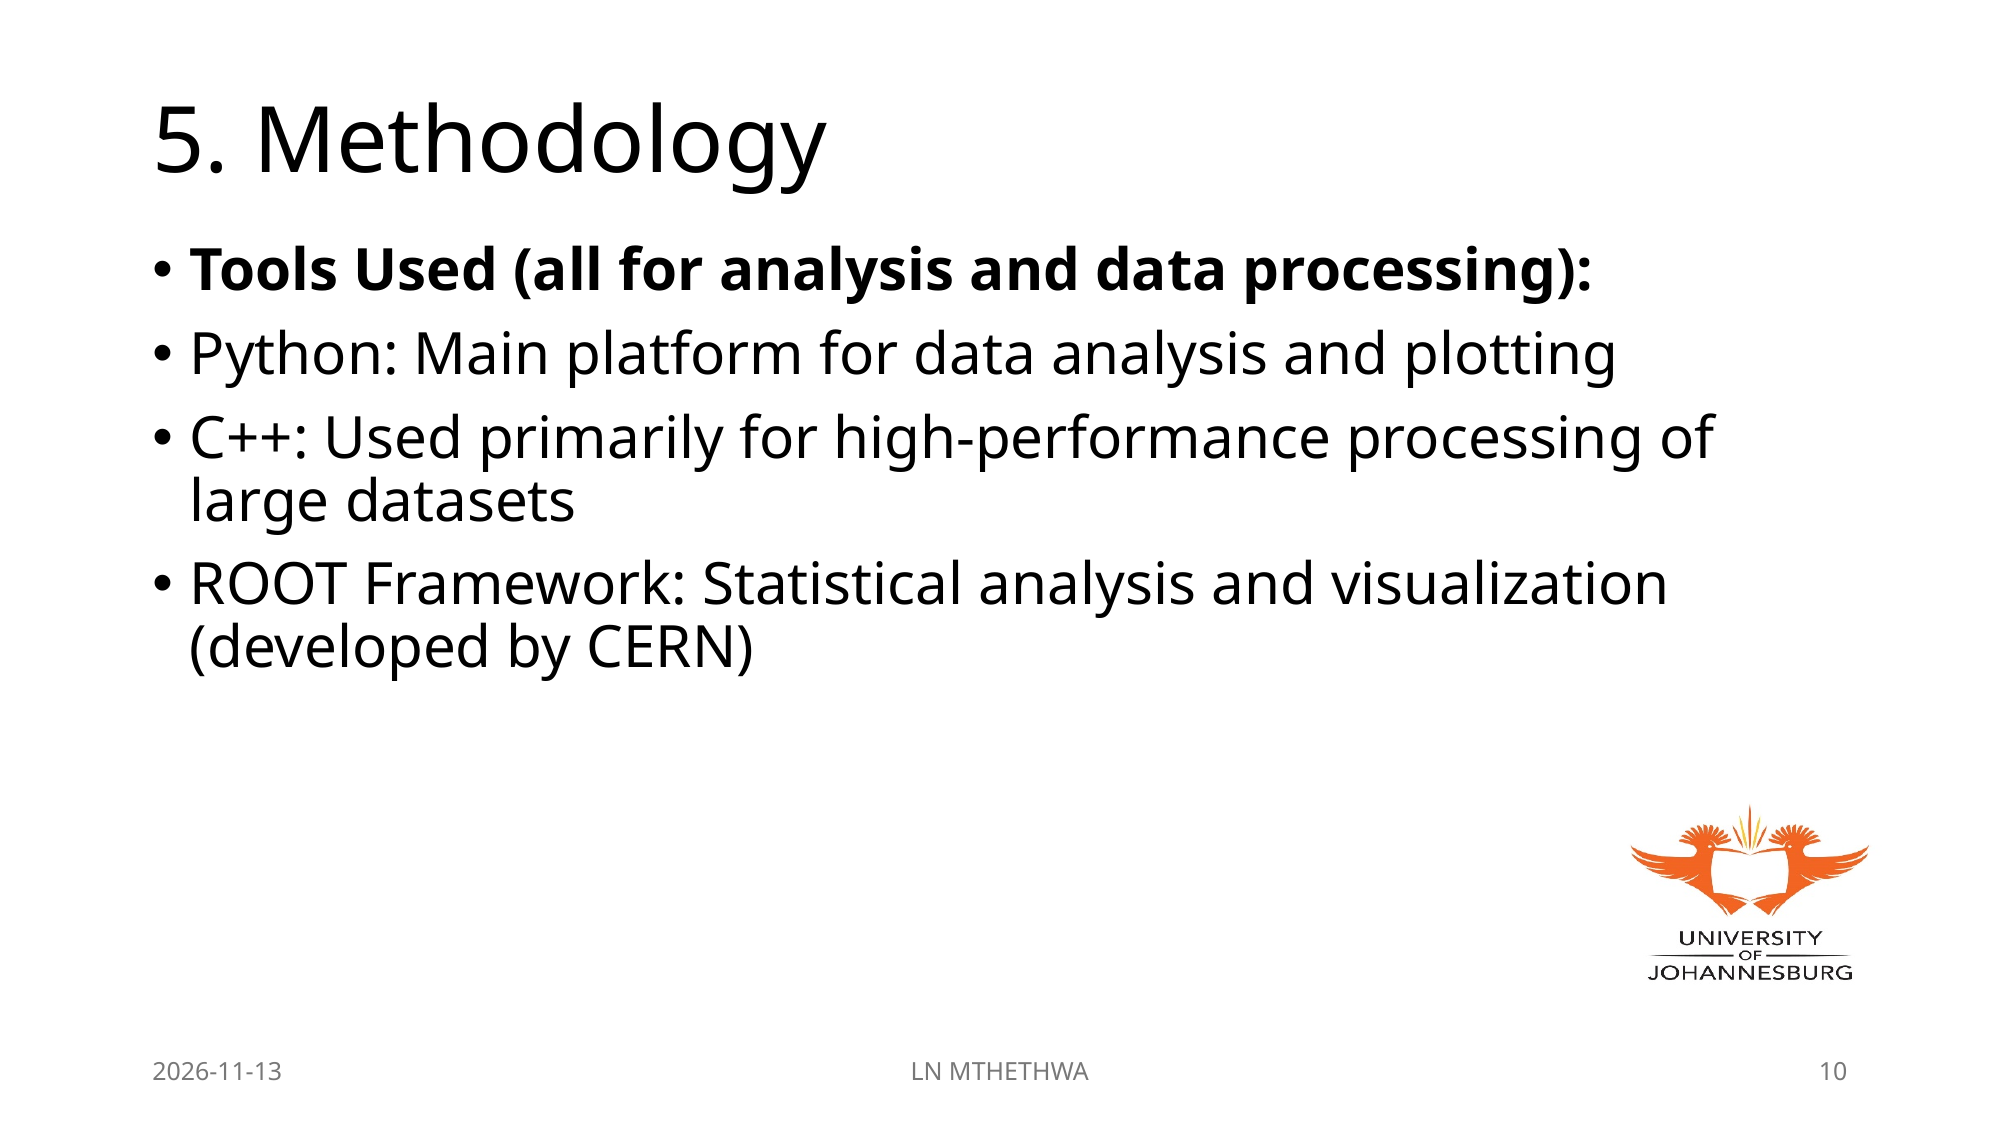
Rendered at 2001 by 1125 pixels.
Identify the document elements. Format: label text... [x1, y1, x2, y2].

list Tools Used (all for analysis and data processing): Python: Main platform for data analysis and plotting C++: Used primarily for high-performance processing of large datasets ROOT Framework: Statistical analysis and visualization (developed by CERN) [137, 233, 1863, 1014]
slide_number 9 [1412, 1042, 1863, 1103]
footer LN MTHETHWA [662, 1042, 1338, 1103]
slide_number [137, 1042, 588, 1103]
title 5. Methodology [137, 59, 1863, 226]
picture [1602, 773, 1897, 1011]
